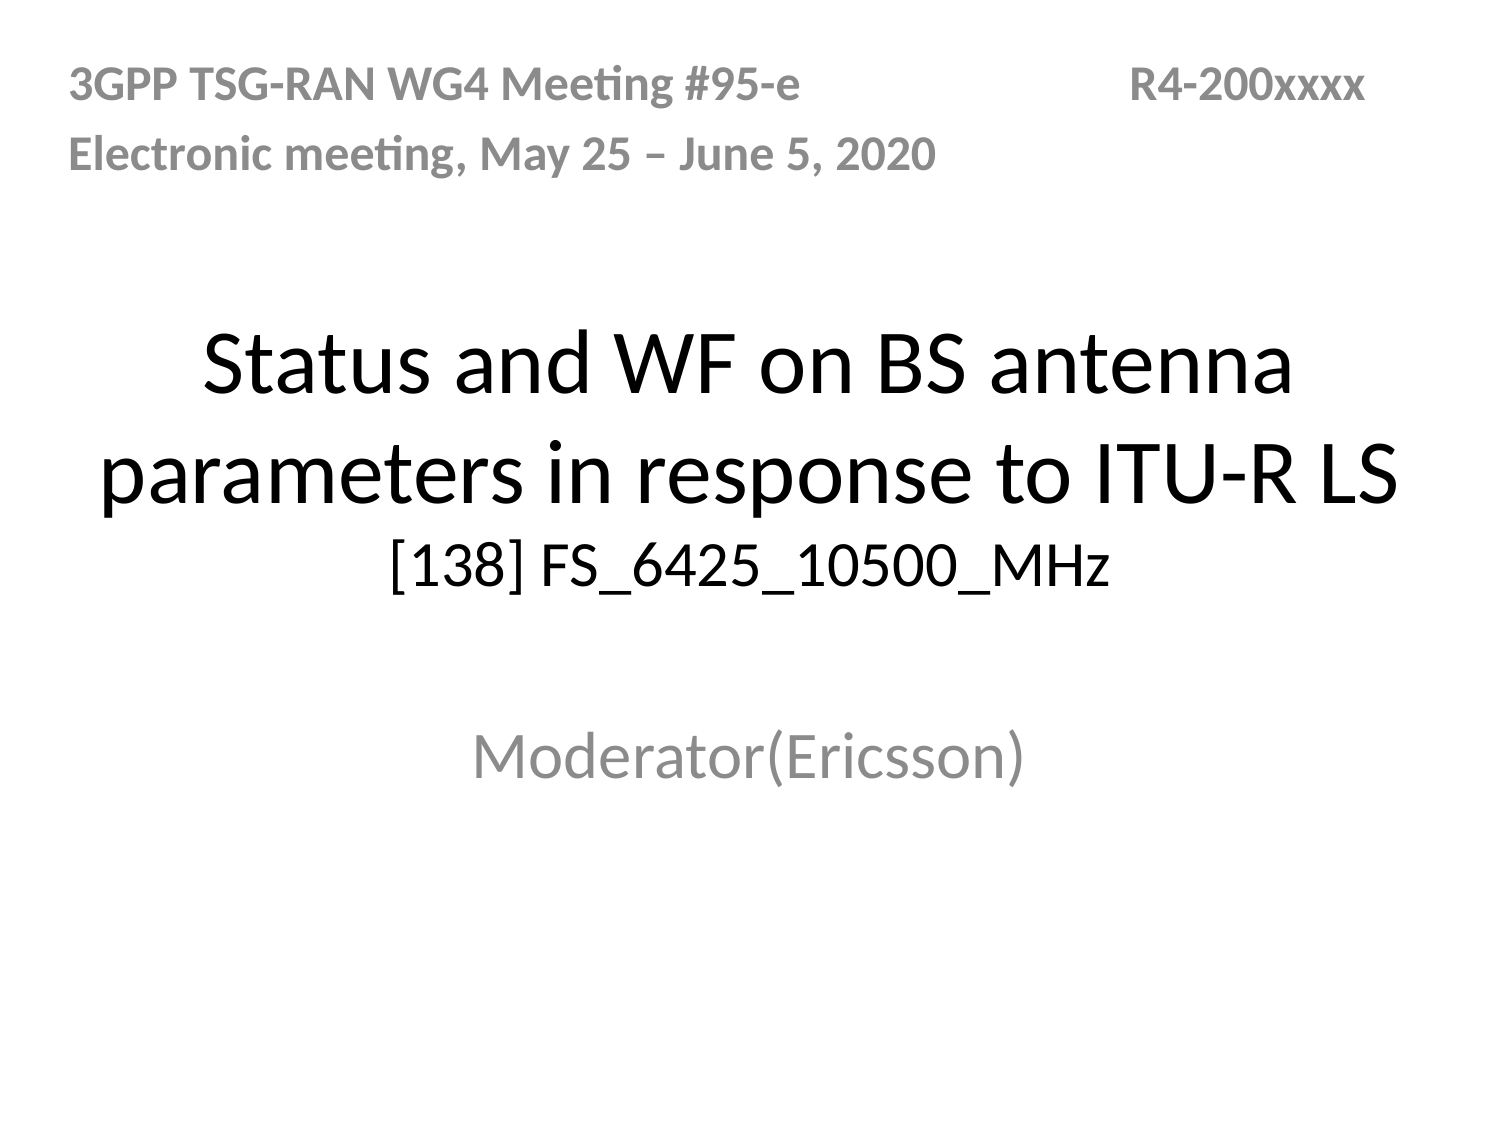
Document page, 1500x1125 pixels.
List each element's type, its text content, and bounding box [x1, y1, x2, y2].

title Status and WF on BS antenna parameters in response to ITU-R LS [138] FS_6425_10500_MHz [53, 290, 1447, 610]
text_box 3GPP TSG-RAN WG4 Meeting #95-e R4-200xxxx Electronic meeting, May 25 – June 5, 2020 [53, 42, 1447, 197]
subtitle Moderator(Ericsson) [225, 704, 1275, 921]
